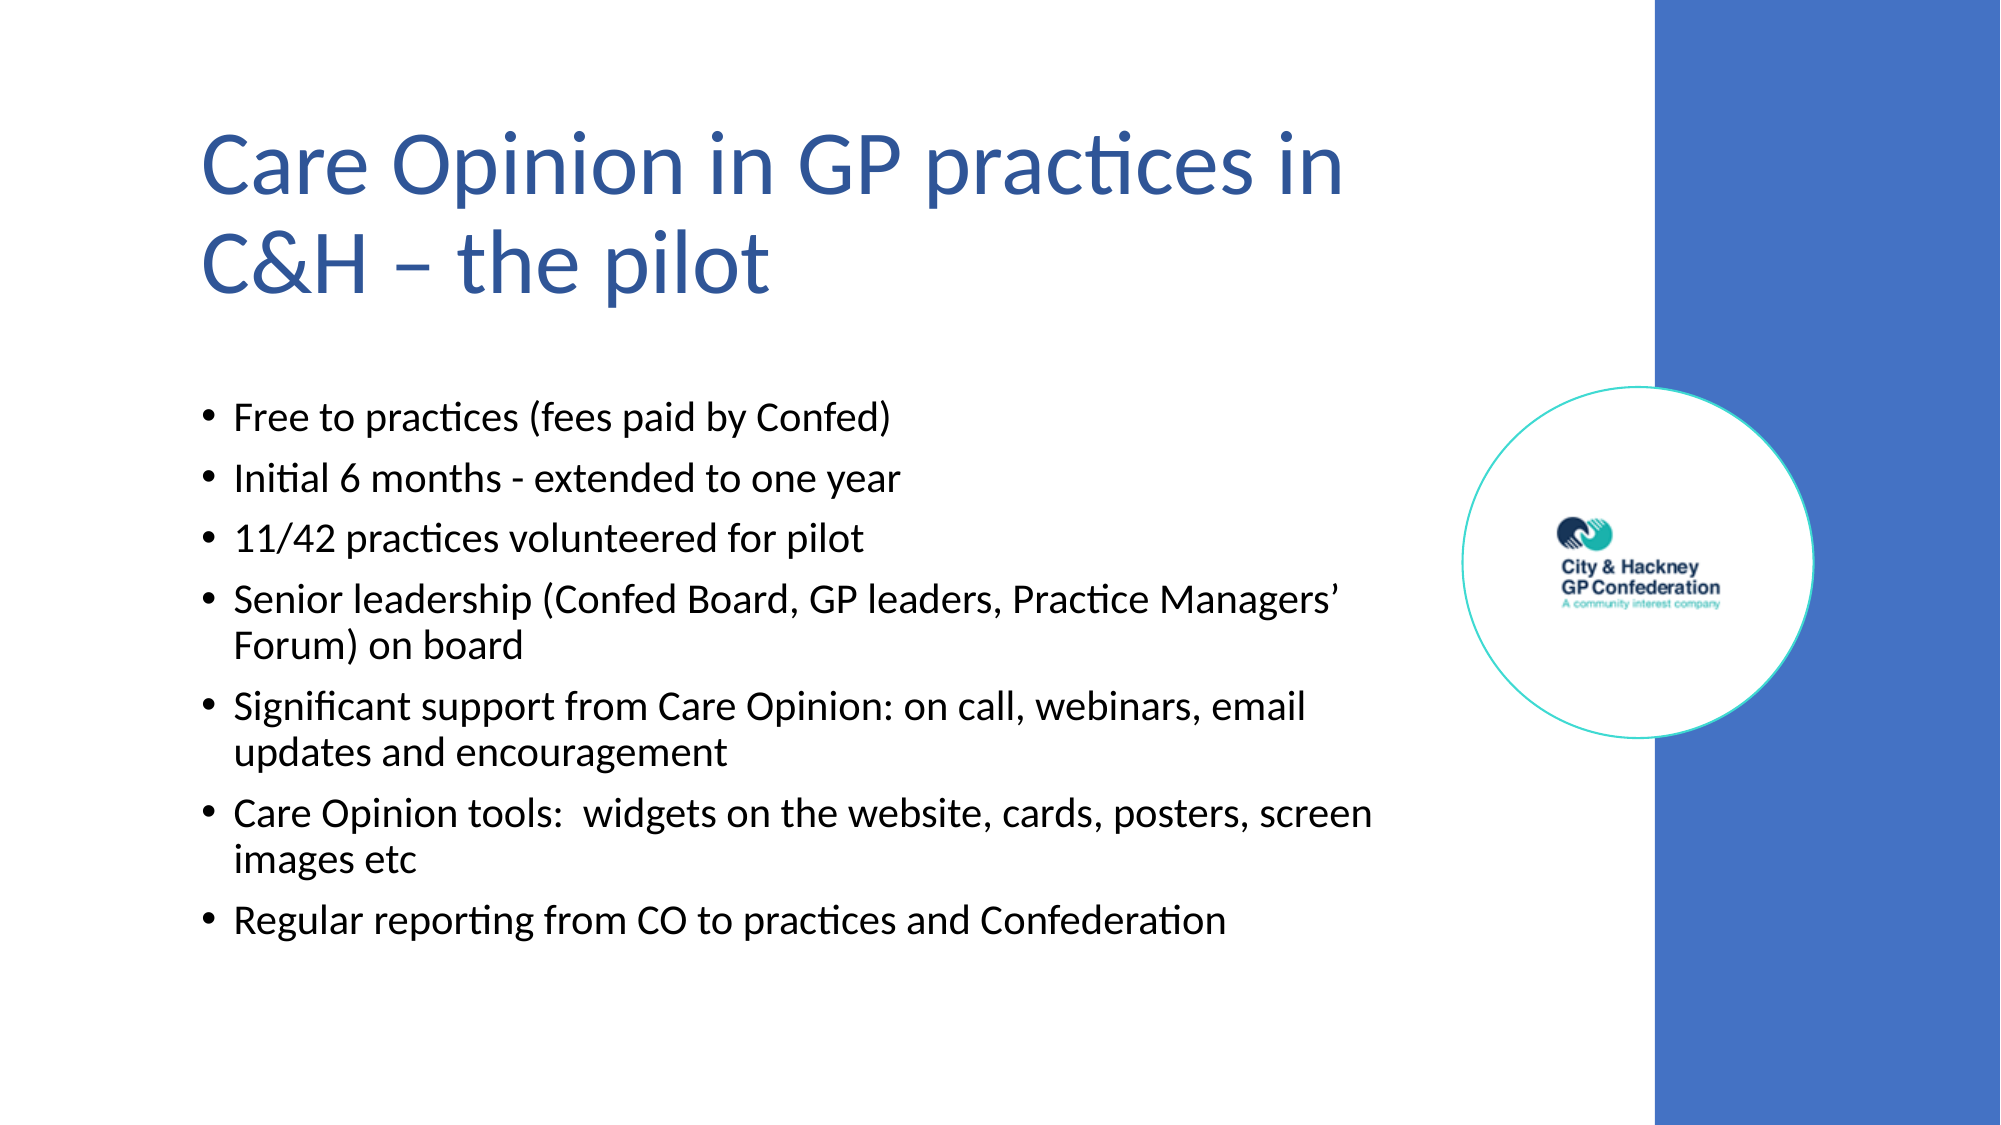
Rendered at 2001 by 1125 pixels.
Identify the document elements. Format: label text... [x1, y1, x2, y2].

picture [1518, 496, 1758, 629]
text_box [1461, 385, 1815, 740]
title Care Opinion in GP practices in C&H – the pilot [186, 105, 1413, 324]
list Free to practices (fees paid by Confed) Initial 6 months - extended to one year 11/42 practices volunteered for pilot Senior leadership (Confed Board, GP leaders, Practice Managers’ Forum) on board Significant support from Care Opinion: on call, webinars, email updates and encouragement Care Opinion tools: widgets on the website, cards, posters, screen images etc Regular reporting from CO to practices and Confederation [186, 386, 1428, 953]
text_box [1654, 0, 2000, 1125]
